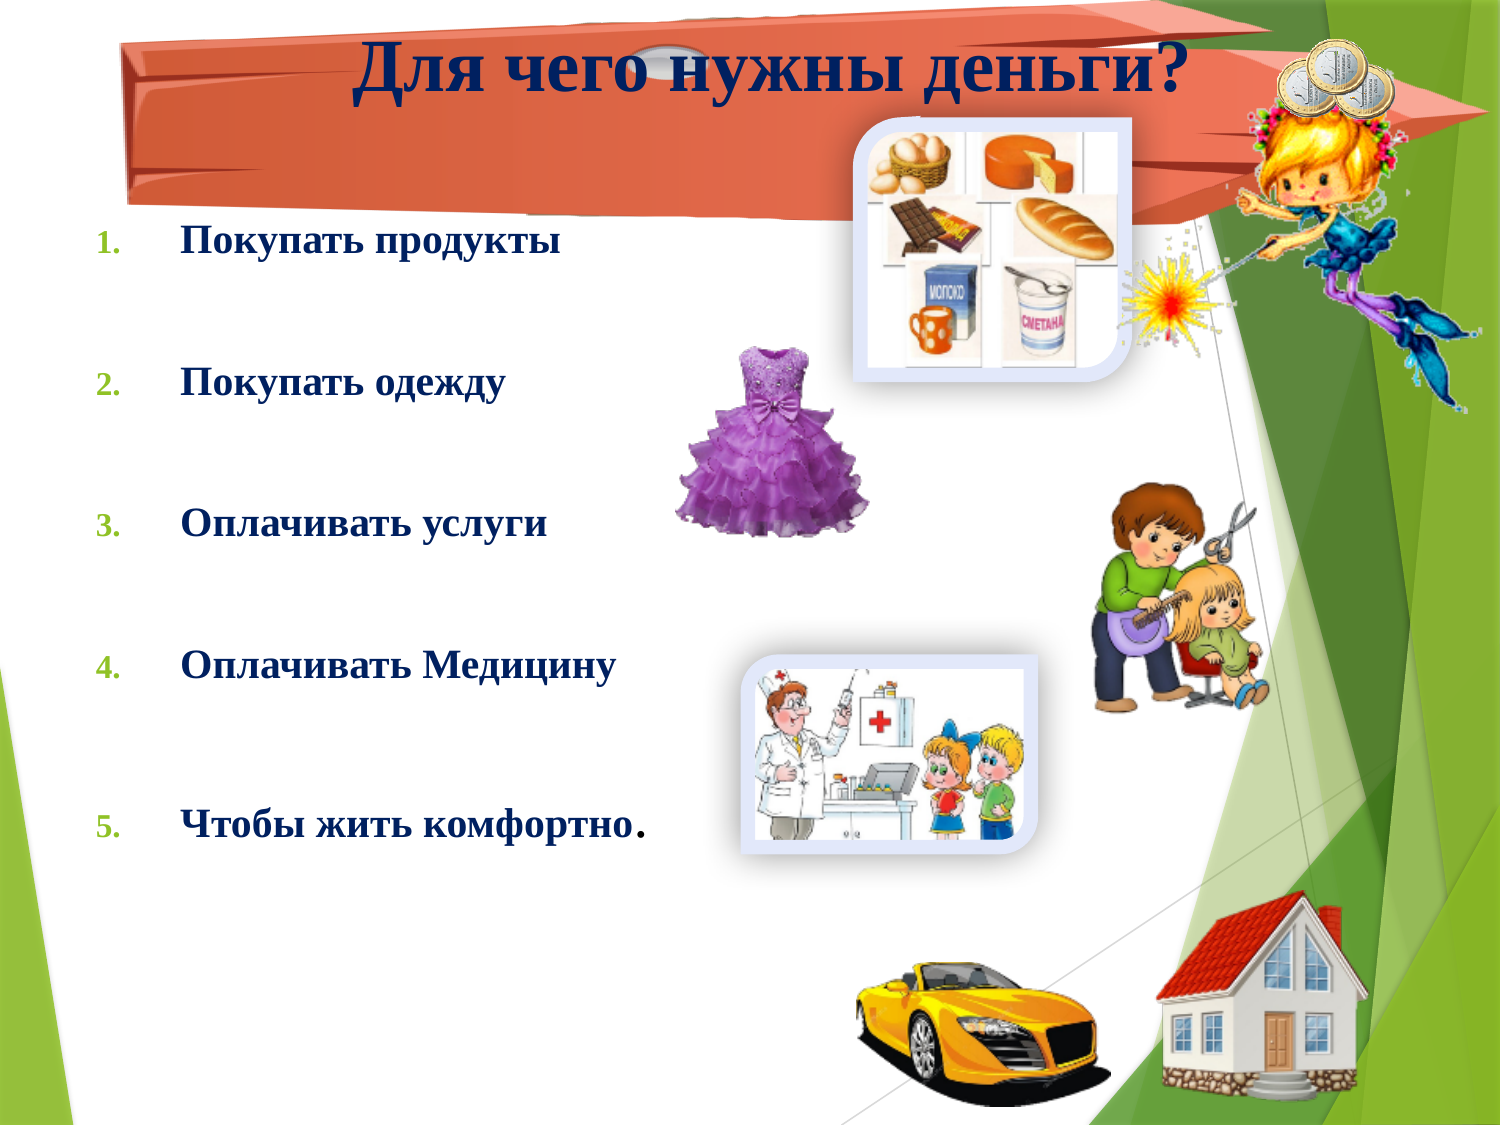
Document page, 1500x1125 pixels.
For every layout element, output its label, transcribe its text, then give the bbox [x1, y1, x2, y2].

picture [747, 661, 1032, 848]
picture [1077, 445, 1280, 753]
list Покупать продукты Покупать одежду Оплачивать услуги Оплачивать Медицину Чтобы жить комфортно. [67, 204, 1327, 918]
picture [99, 0, 1496, 539]
picture [855, 962, 1111, 1107]
picture [1129, 890, 1398, 1125]
